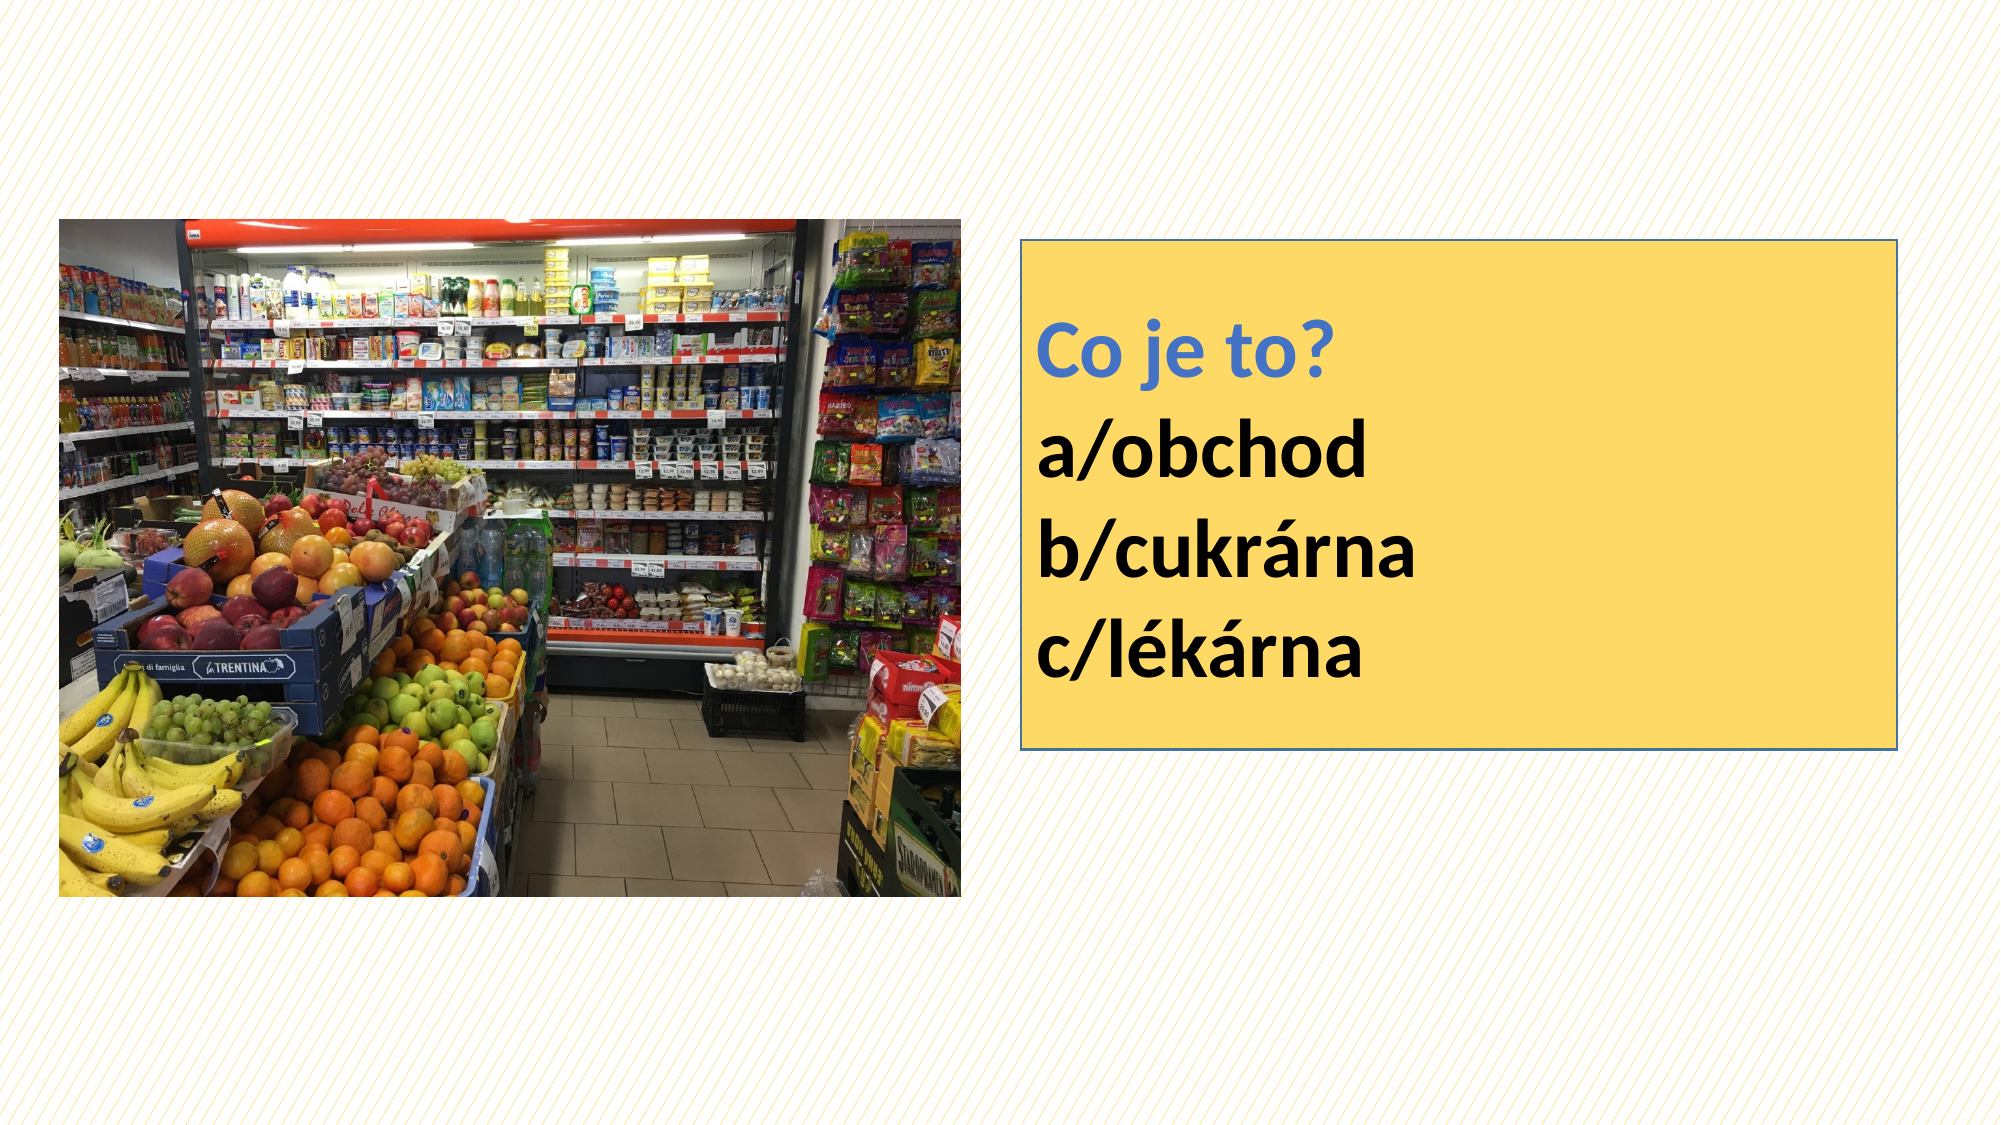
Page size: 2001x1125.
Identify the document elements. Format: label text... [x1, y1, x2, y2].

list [59, 219, 961, 897]
text_box Co je to? a/obchod b/cukrárna c/lékárna [1020, 239, 1898, 751]
